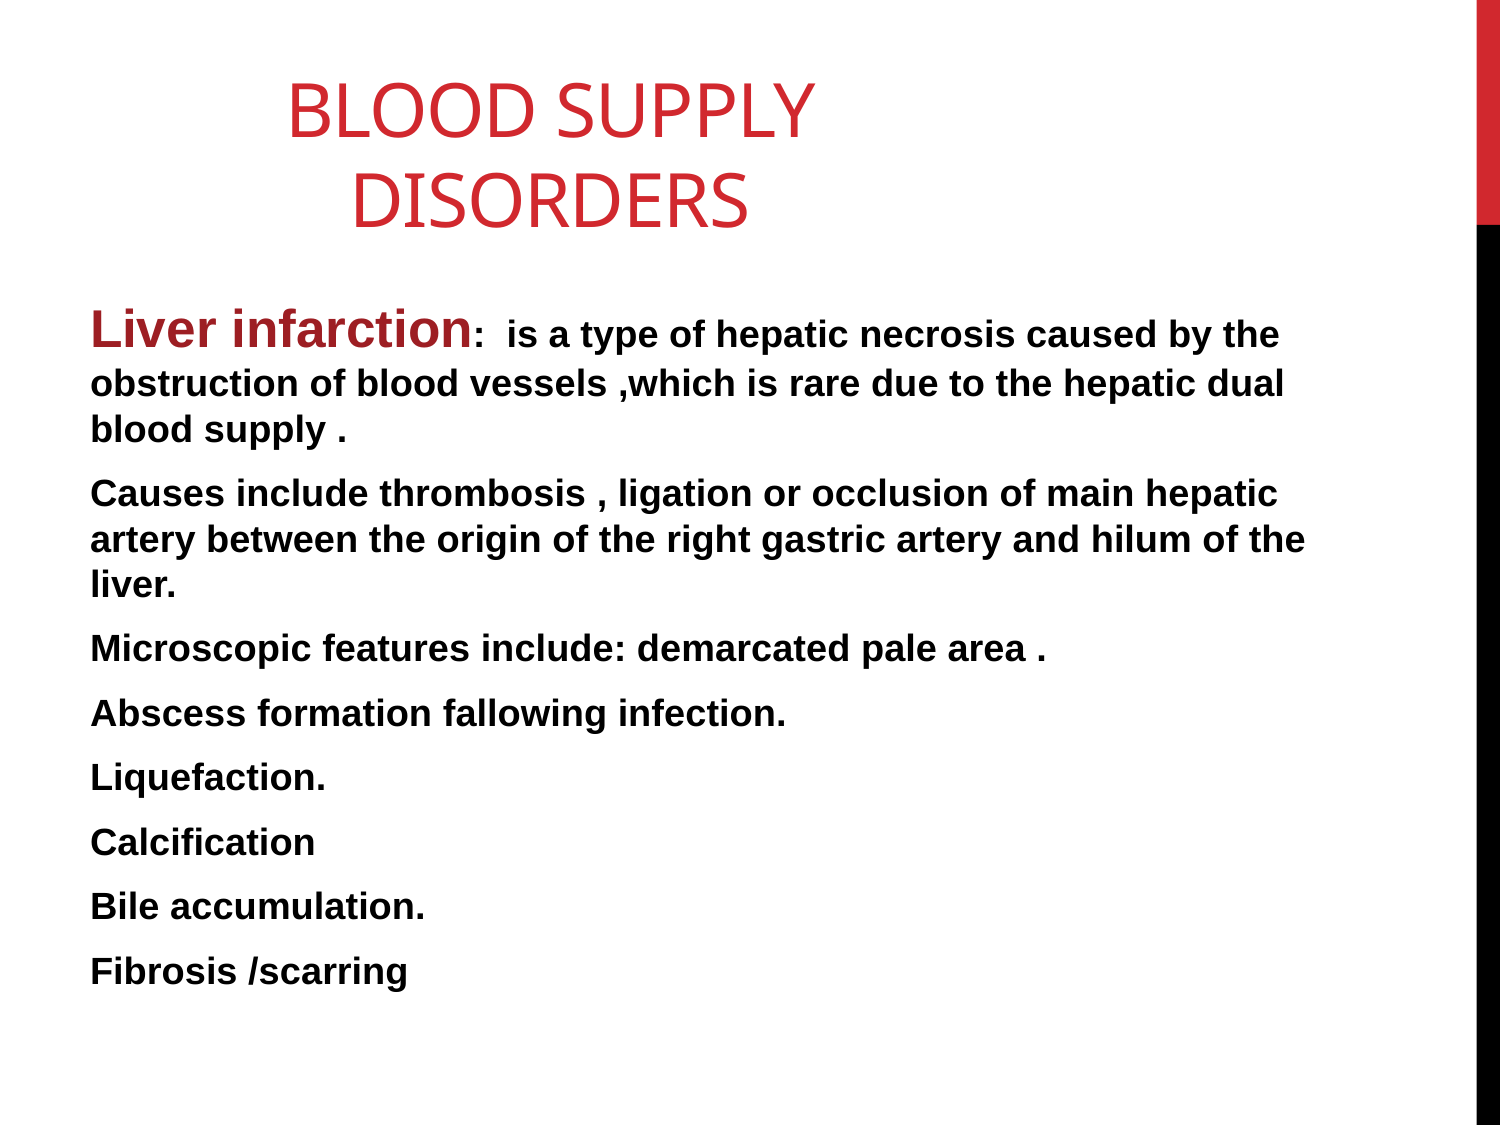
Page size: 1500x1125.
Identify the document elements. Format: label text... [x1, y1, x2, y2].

list Liver infarction: is a type of hepatic necrosis caused by the obstruction of blood vessels ,which is rare due to the hepatic dual blood supply . Causes include thrombosis , ligation or occlusion of main hepatic artery between the origin of the right gastric artery and hilum of the liver. Microscopic features include: demarcated pale area . Abscess formation fallowing infection. Liquefaction. Calcification Bile accumulation. Fibrosis /scarring [75, 287, 1325, 1005]
title Blood supply disorders [75, 25, 1025, 250]
